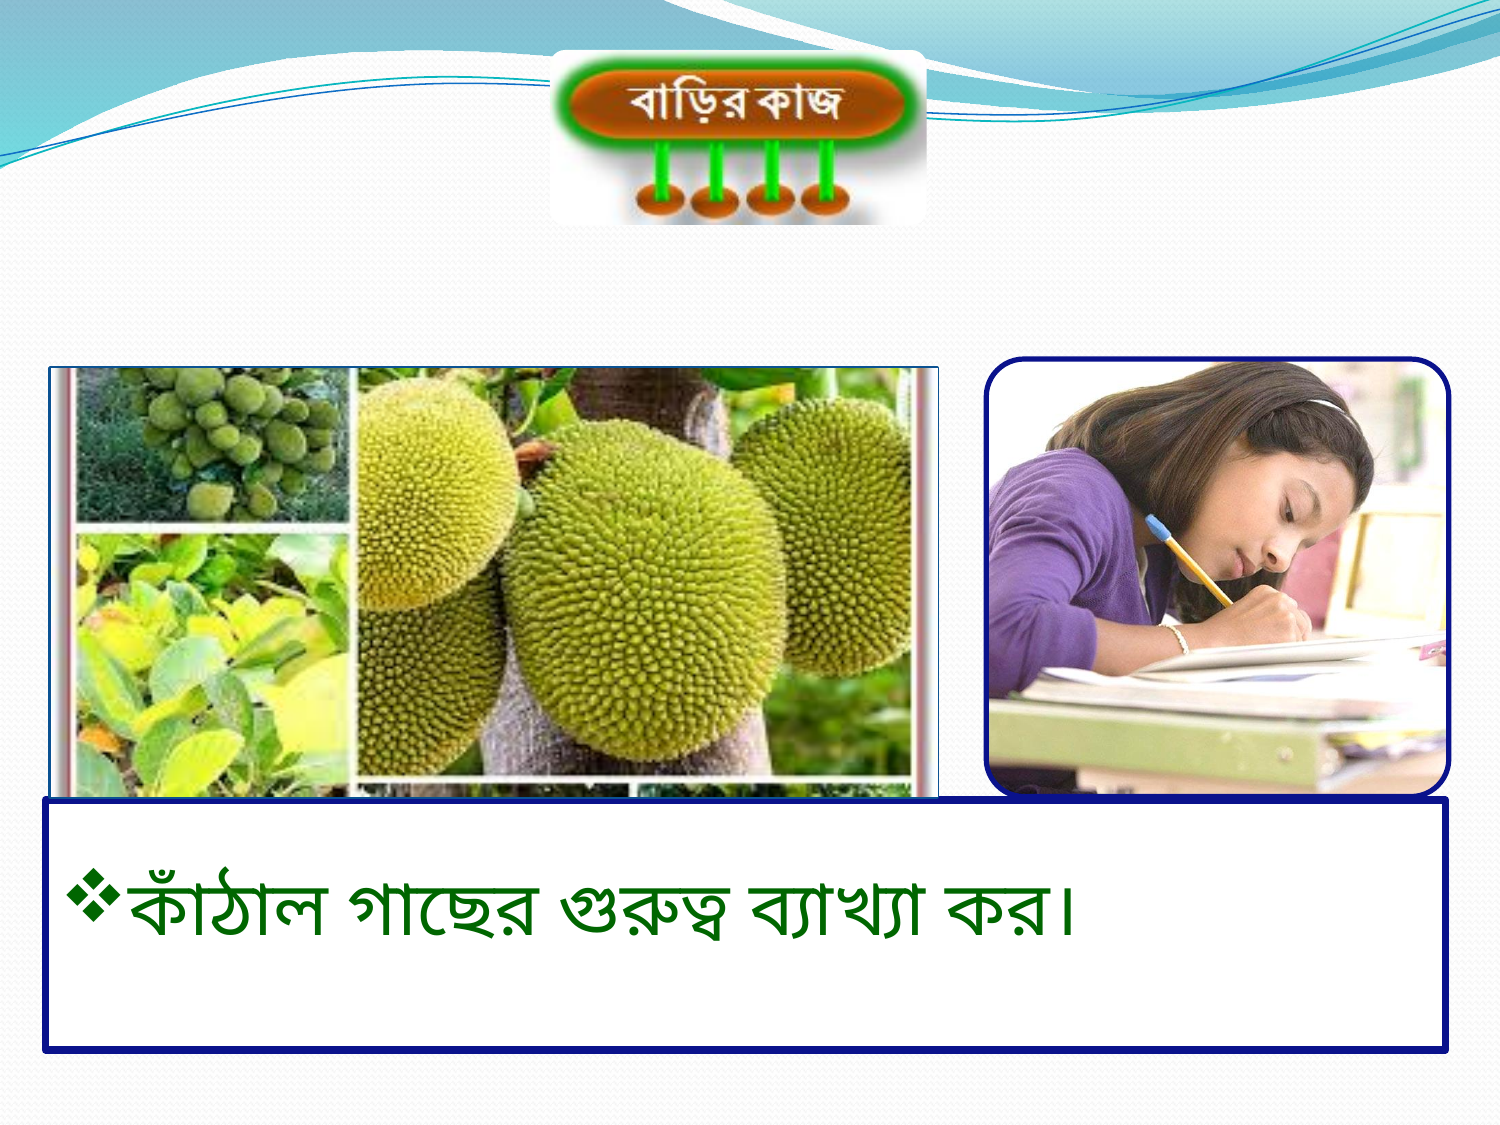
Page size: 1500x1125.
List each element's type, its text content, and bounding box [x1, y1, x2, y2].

text_box কাঁঠাল গাছের গুরুত্ব ব্যাখ্যা কর। [43, 798, 1448, 1052]
picture [986, 358, 1450, 797]
picture [51, 367, 938, 797]
picture [549, 49, 927, 226]
text_box [48, 366, 939, 370]
